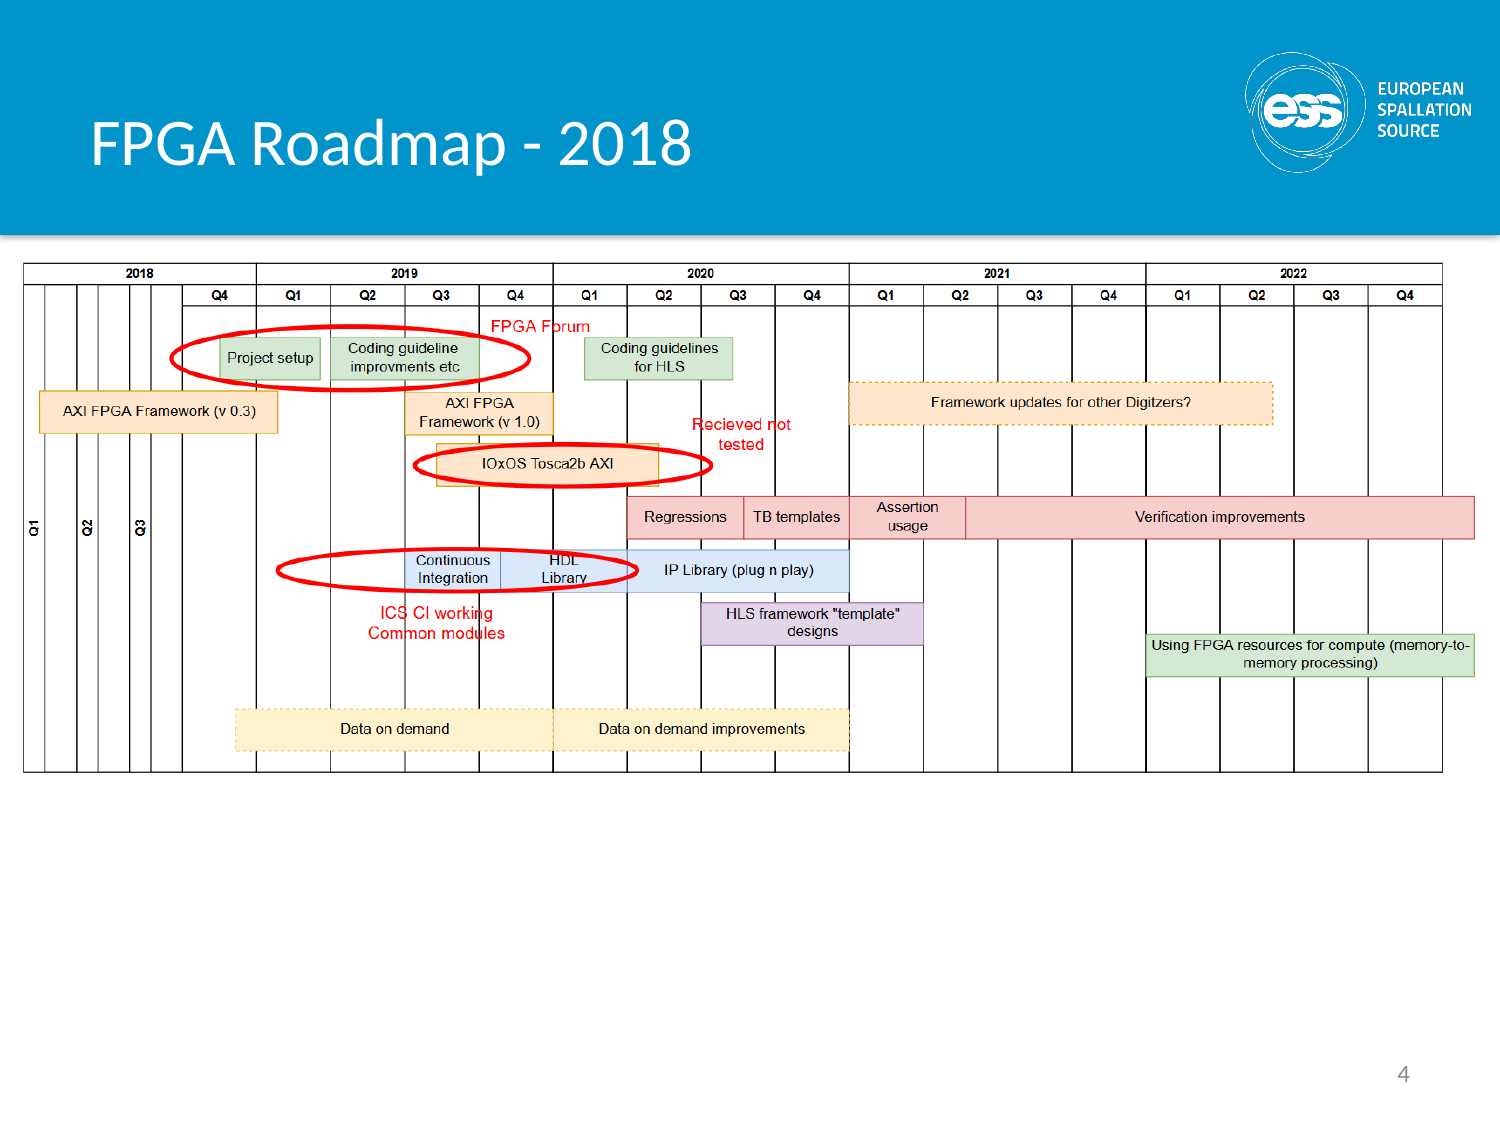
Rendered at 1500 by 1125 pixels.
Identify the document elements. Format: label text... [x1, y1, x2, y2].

picture [1432, 125, 1438, 136]
title FPGA Roadmap - 2018 [75, 45, 1247, 233]
picture [1409, 104, 1415, 115]
picture [1379, 83, 1385, 94]
picture [1454, 83, 1458, 94]
picture [1436, 104, 1444, 115]
picture [1264, 94, 1342, 127]
picture [1389, 104, 1393, 115]
picture [1423, 83, 1430, 94]
picture [1400, 83, 1407, 94]
picture [17, 255, 1483, 778]
picture [1418, 104, 1423, 115]
picture [1422, 125, 1428, 134]
slide_number 4 [1074, 1042, 1425, 1103]
picture [1443, 86, 1450, 93]
picture [1398, 109, 1406, 115]
